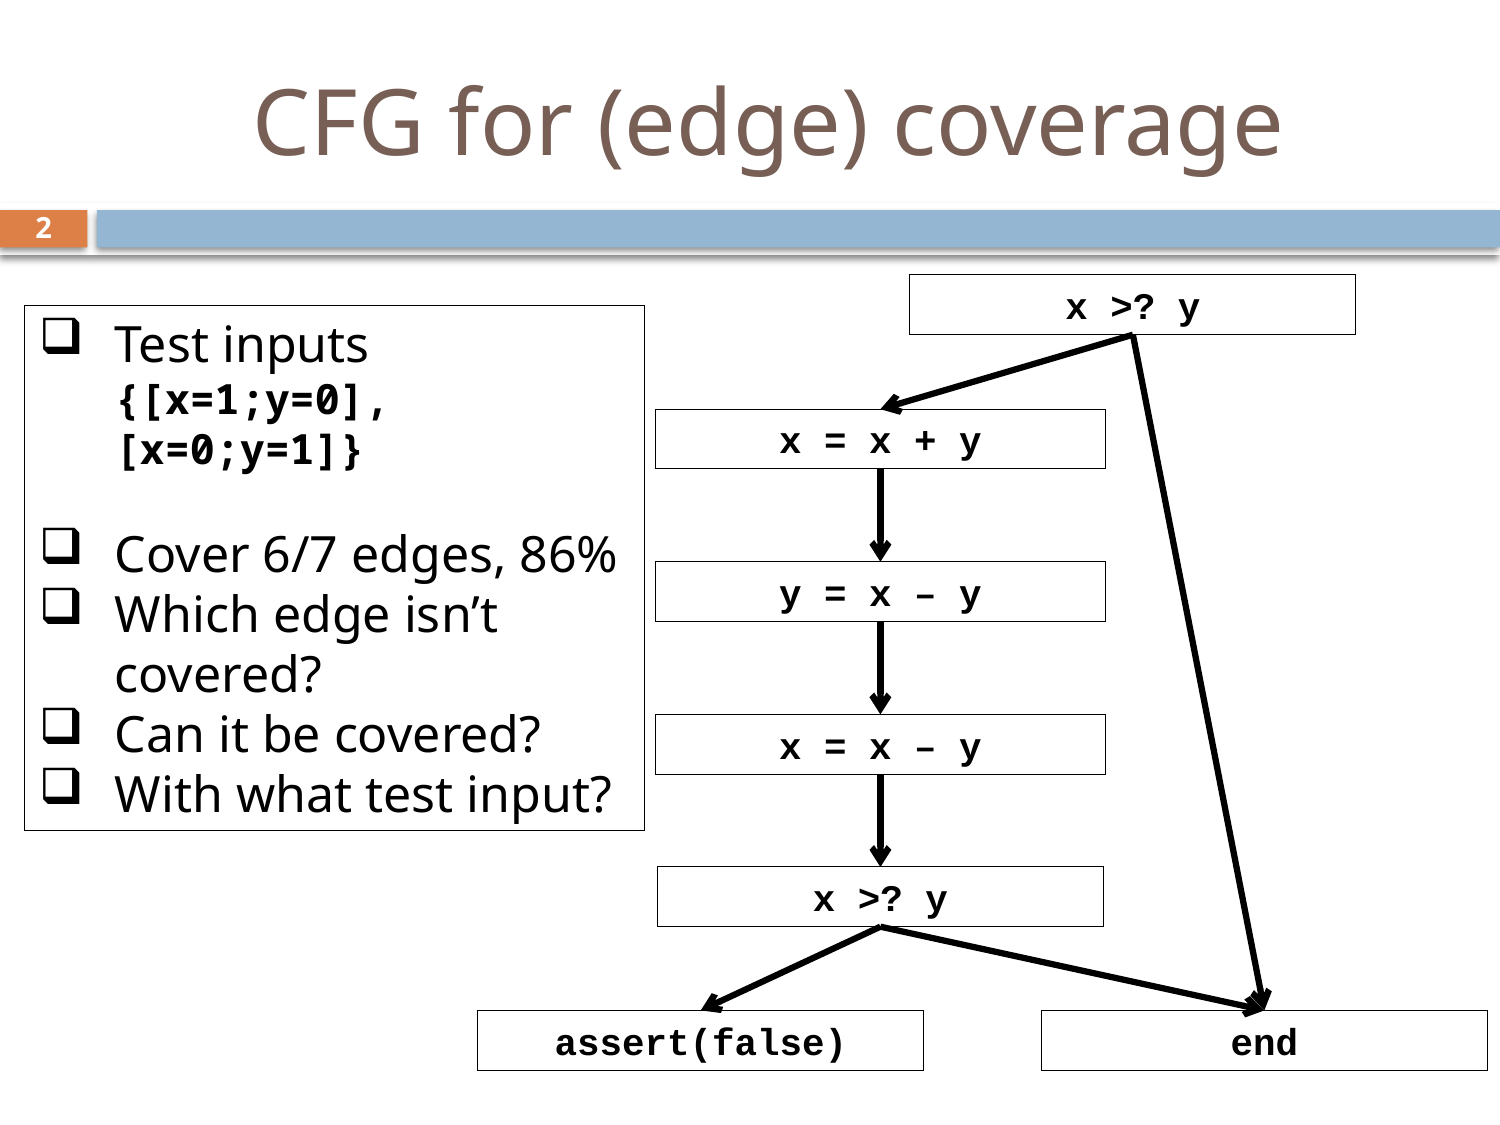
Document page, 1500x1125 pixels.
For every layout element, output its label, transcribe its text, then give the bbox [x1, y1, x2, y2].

slide_number 2 [0, 208, 88, 249]
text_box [477, 274, 1488, 1072]
title CFG for (edge) coverage [99, 37, 1438, 200]
text_box Test inputs {[x=1;y=0],[x=0;y=1]} Cover 6/7 edges, 86% Which edge isn’t covered? Can it be covered? With what test input? [24, 305, 471, 831]
